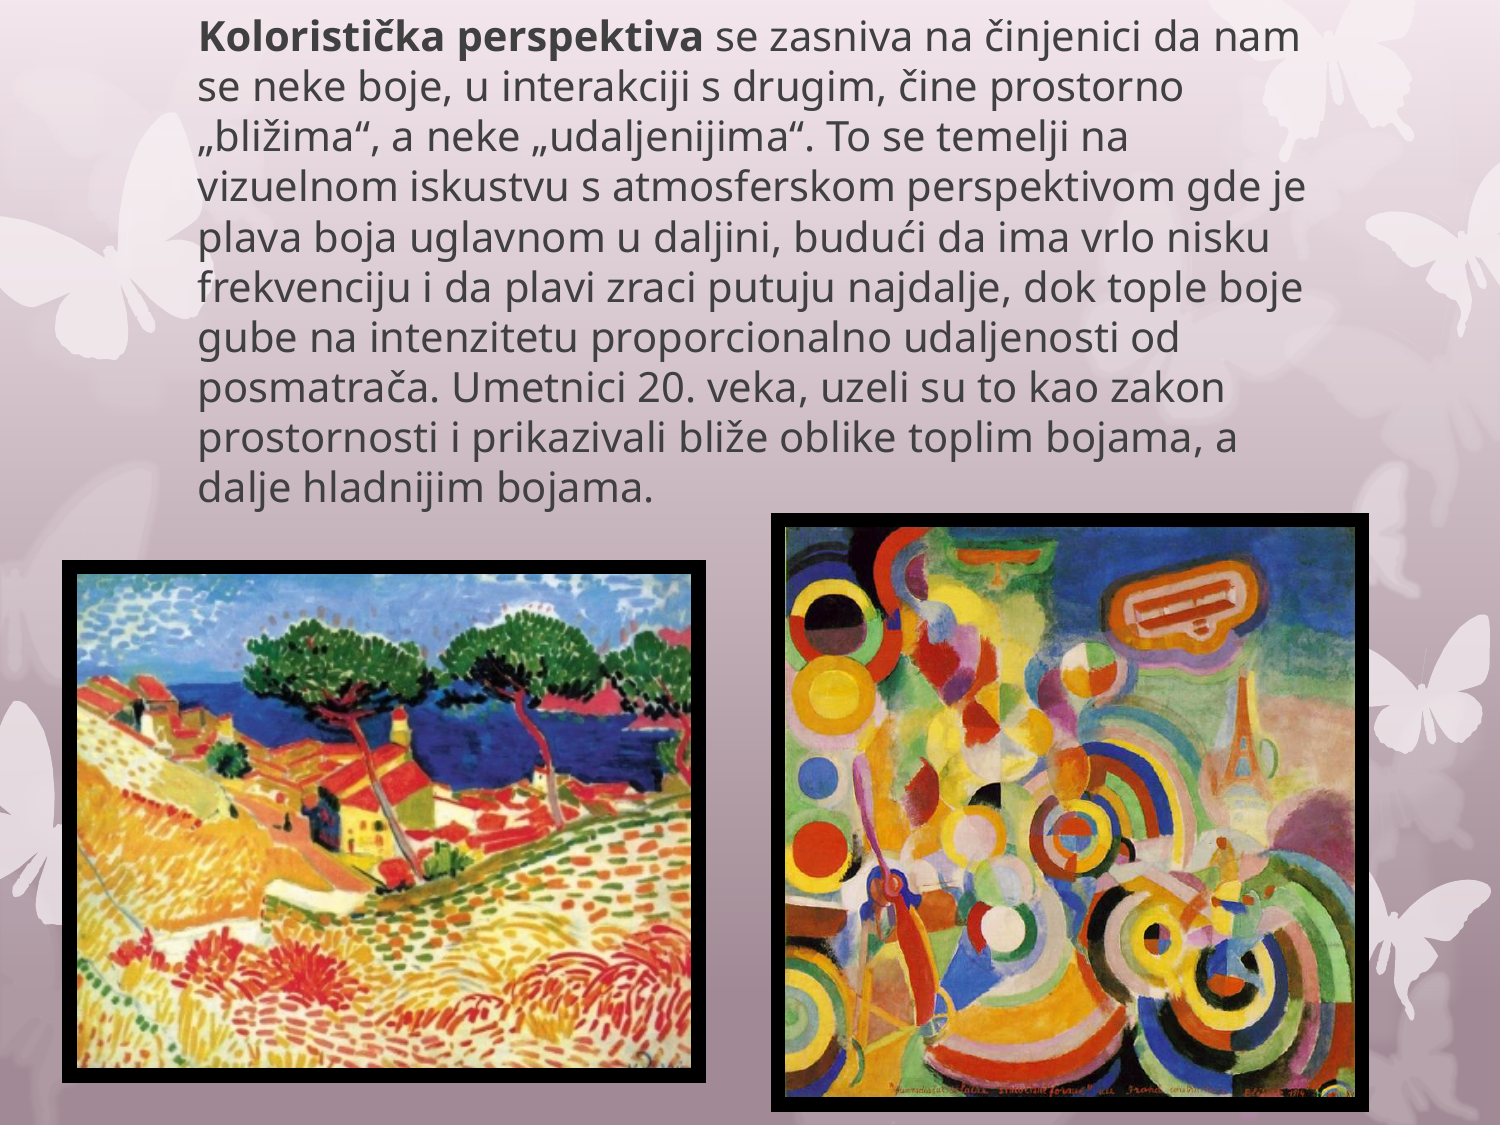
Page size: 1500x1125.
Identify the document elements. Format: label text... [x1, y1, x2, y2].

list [784, 526, 1356, 1098]
title Koloristička perspektiva se zasniva na činjenici da nam se neke boje, u interakciji s drugim, čine prostorno „bližima“, a neke „udaljenijima“. To se temelji na vizuelnom iskustvu s atmosferskom perspektivom gde je plava boja uglavnom u daljini, budući da ima vrlo nisku frekvenciju i da plavi zraci putuju najdalje, dok tople boje gube na intenzitetu proporcionalno udaljenosti od posmatrača. Umetnici 20. veka, uzeli su to kao zakon prostornosti i prikazivali bliže oblike toplim bojama, a dalje hladnijim bojama. [183, 184, 1352, 337]
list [76, 573, 692, 1069]
